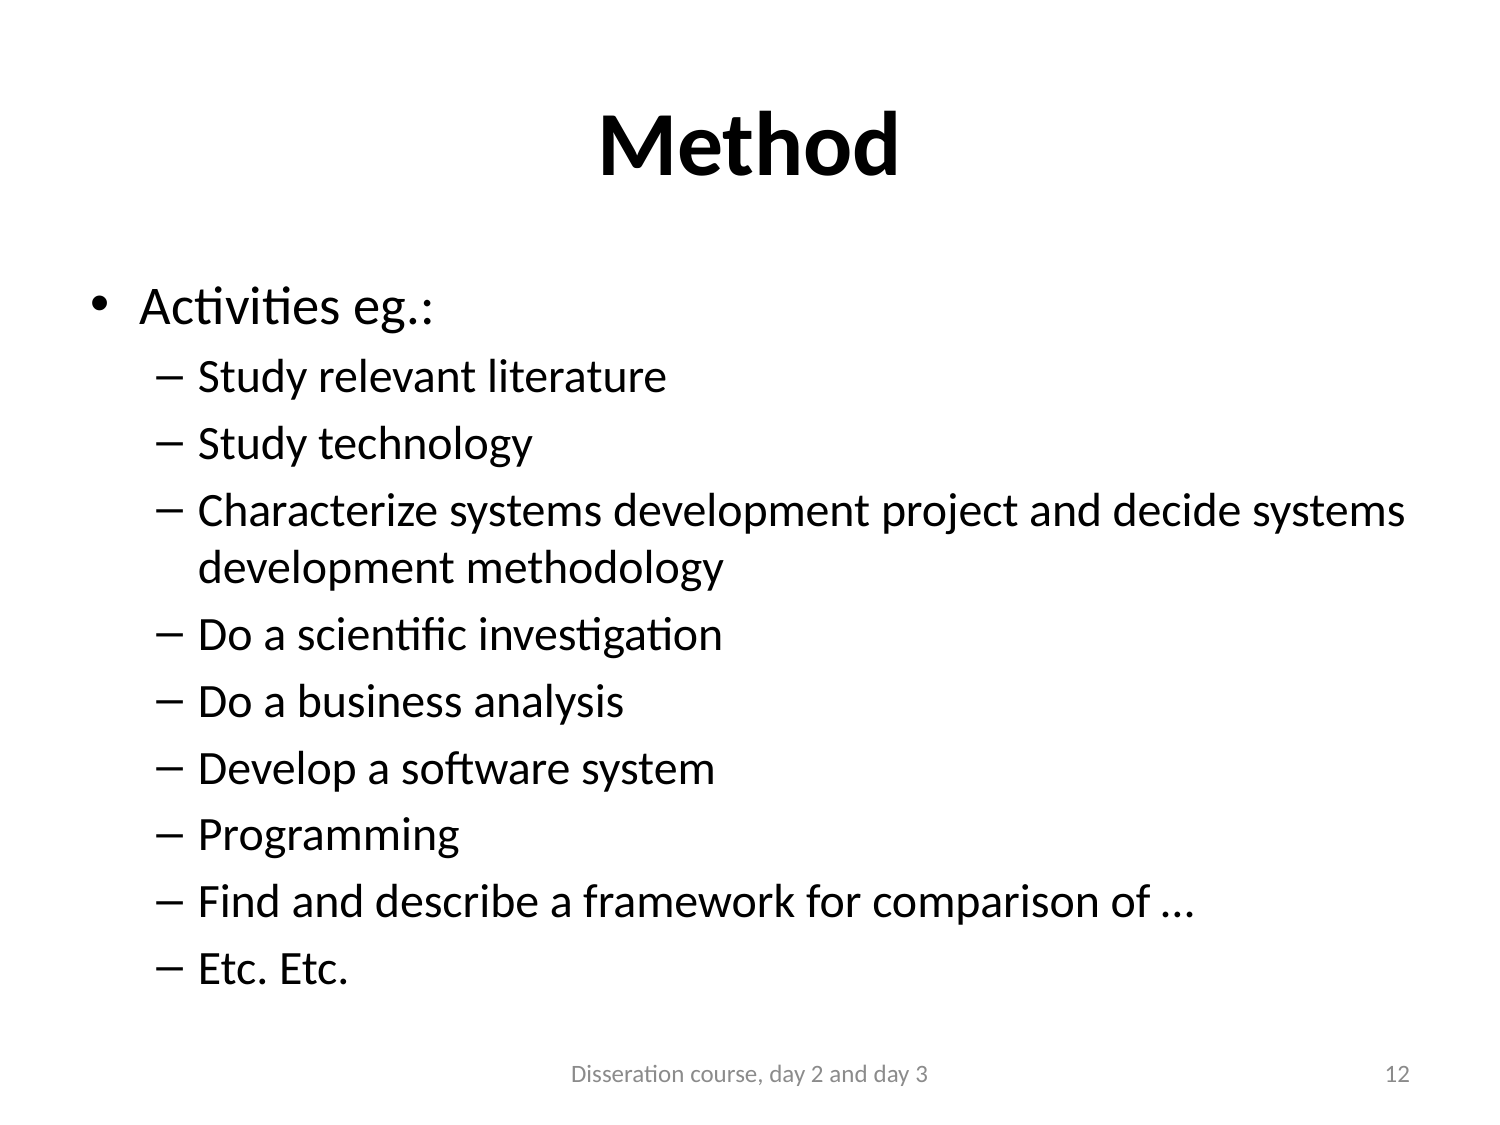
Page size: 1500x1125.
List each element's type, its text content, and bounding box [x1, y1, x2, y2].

footer Disseration course, day 2 and day 3 [512, 1042, 988, 1103]
title Method [75, 45, 1425, 233]
slide_number 12 [1074, 1042, 1425, 1103]
list Activities eg.: Study relevant literature Study technology Characterize systems development project and decide systems development methodology Do a scientific investigation Do a business analysis Develop a software system Programming Find and describe a framework for comparison of … Etc. Etc. [75, 262, 1425, 1005]
